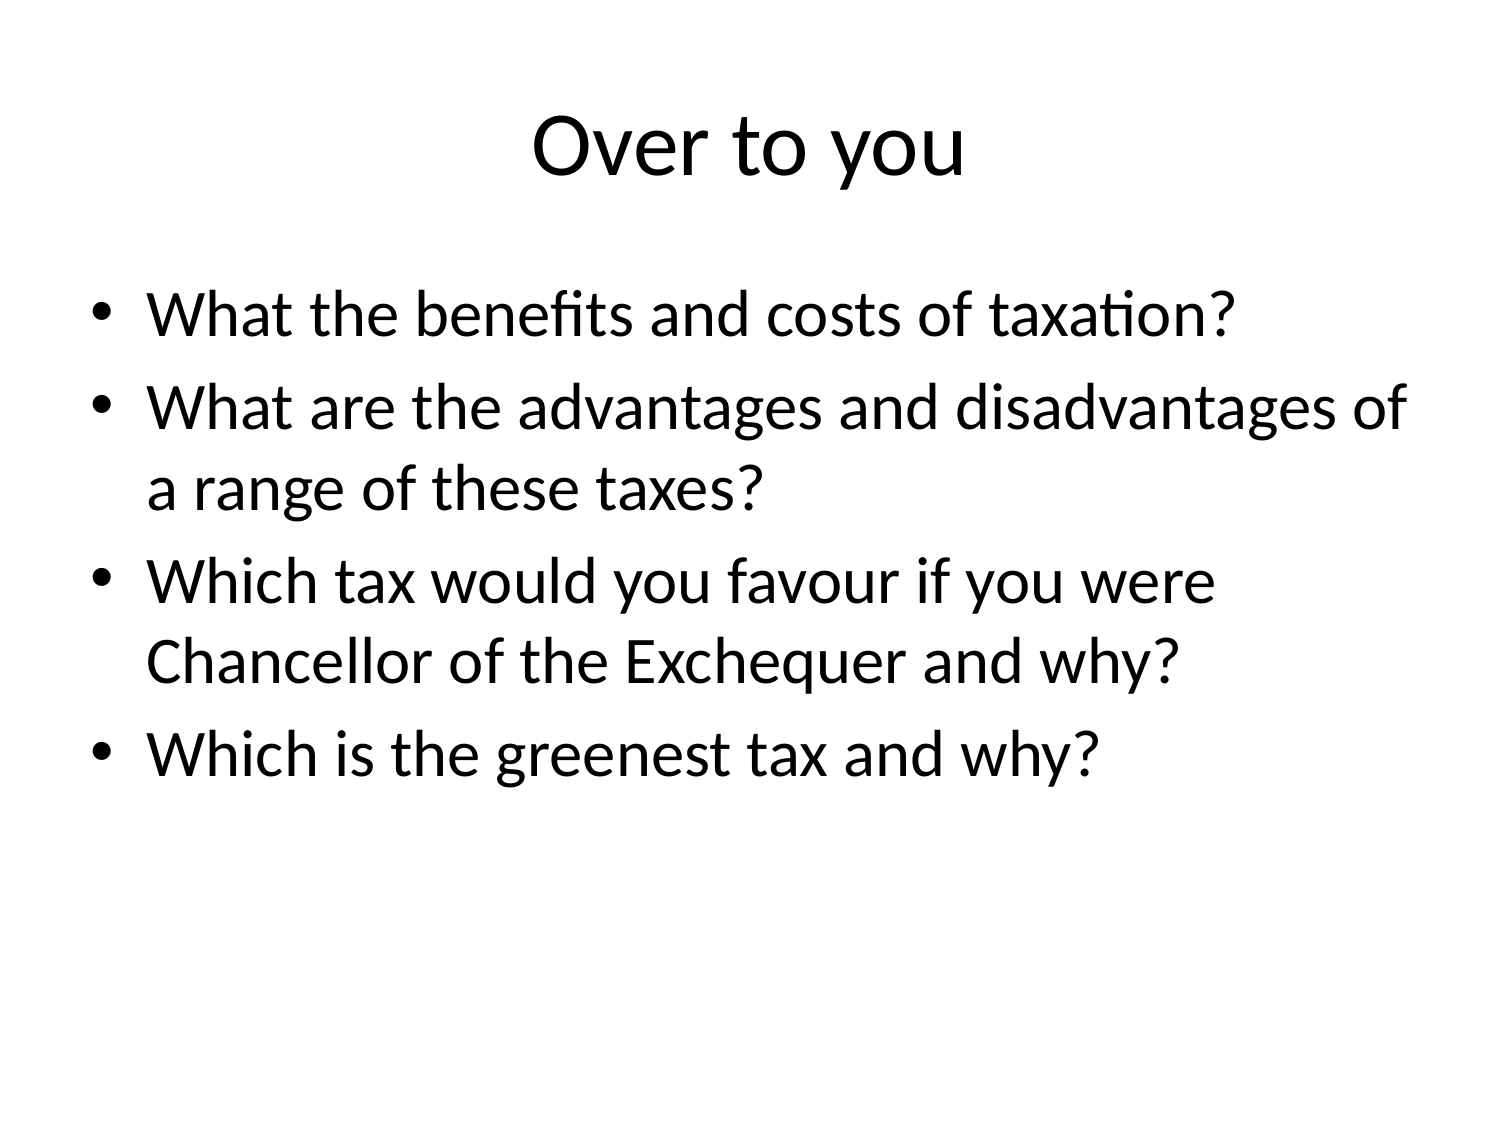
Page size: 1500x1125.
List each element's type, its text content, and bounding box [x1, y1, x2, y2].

list What the benefits and costs of taxation? What are the advantages and disadvantages of a range of these taxes? Which tax would you favour if you were Chancellor of the Exchequer and why? Which is the greenest tax and why? [75, 262, 1425, 1005]
title Over to you [75, 45, 1425, 233]
